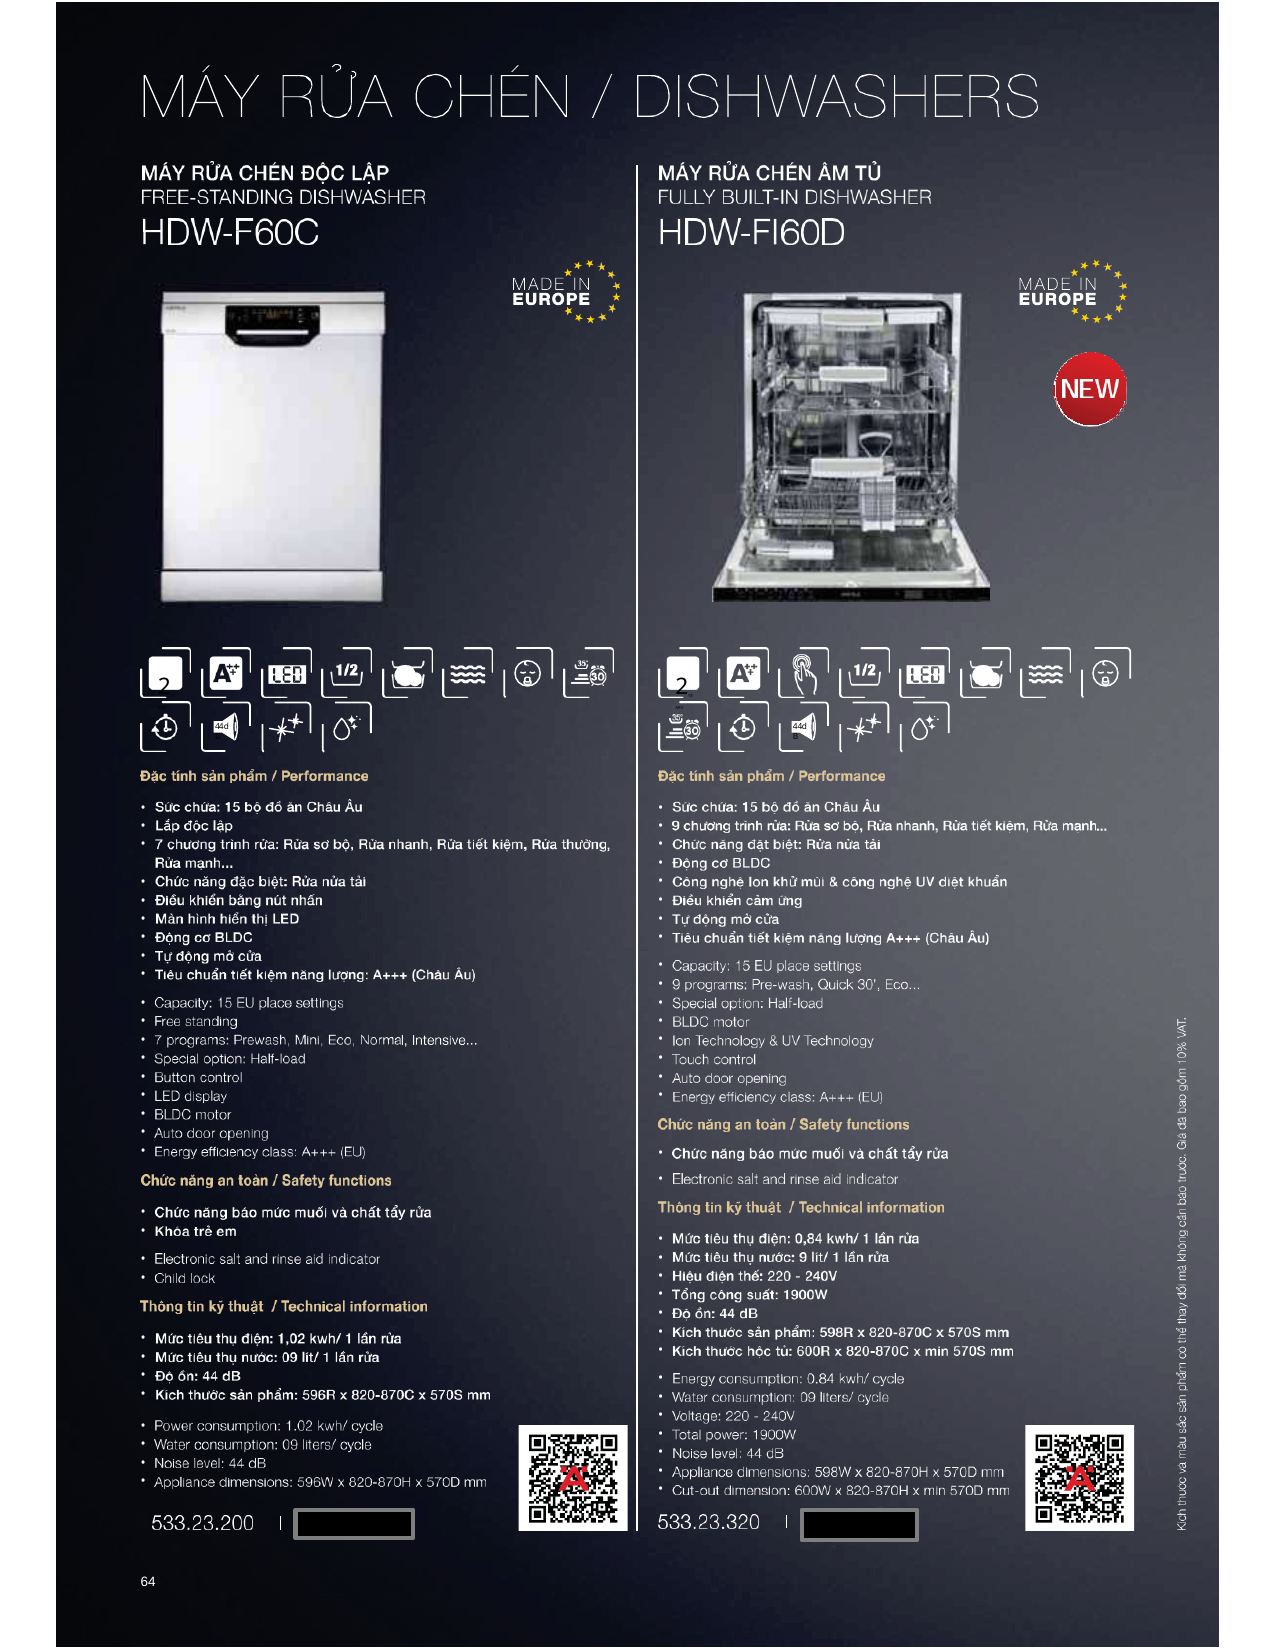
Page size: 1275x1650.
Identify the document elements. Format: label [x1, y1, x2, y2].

text_box [1019, 259, 1128, 324]
text_box [671, 799, 1107, 945]
text_box [142, 218, 319, 245]
text_box [200, 646, 252, 753]
text_box [293, 1507, 416, 1541]
text_box [321, 646, 373, 753]
text_box [1053, 352, 1128, 427]
text_box [778, 646, 830, 753]
text_box [671, 960, 920, 1104]
text_box [1024, 1424, 1135, 1532]
text_box [518, 1424, 629, 1532]
text_box [154, 997, 477, 1160]
text_box [563, 259, 621, 324]
text_box [799, 1507, 920, 1543]
text_box [513, 646, 554, 687]
text_box [261, 646, 312, 753]
text_box [718, 646, 769, 753]
text_box [660, 218, 844, 245]
text_box [839, 646, 890, 753]
text_box [154, 799, 610, 983]
text_box [899, 646, 950, 753]
text_box [1091, 646, 1132, 687]
picture [56, 2, 1219, 1648]
